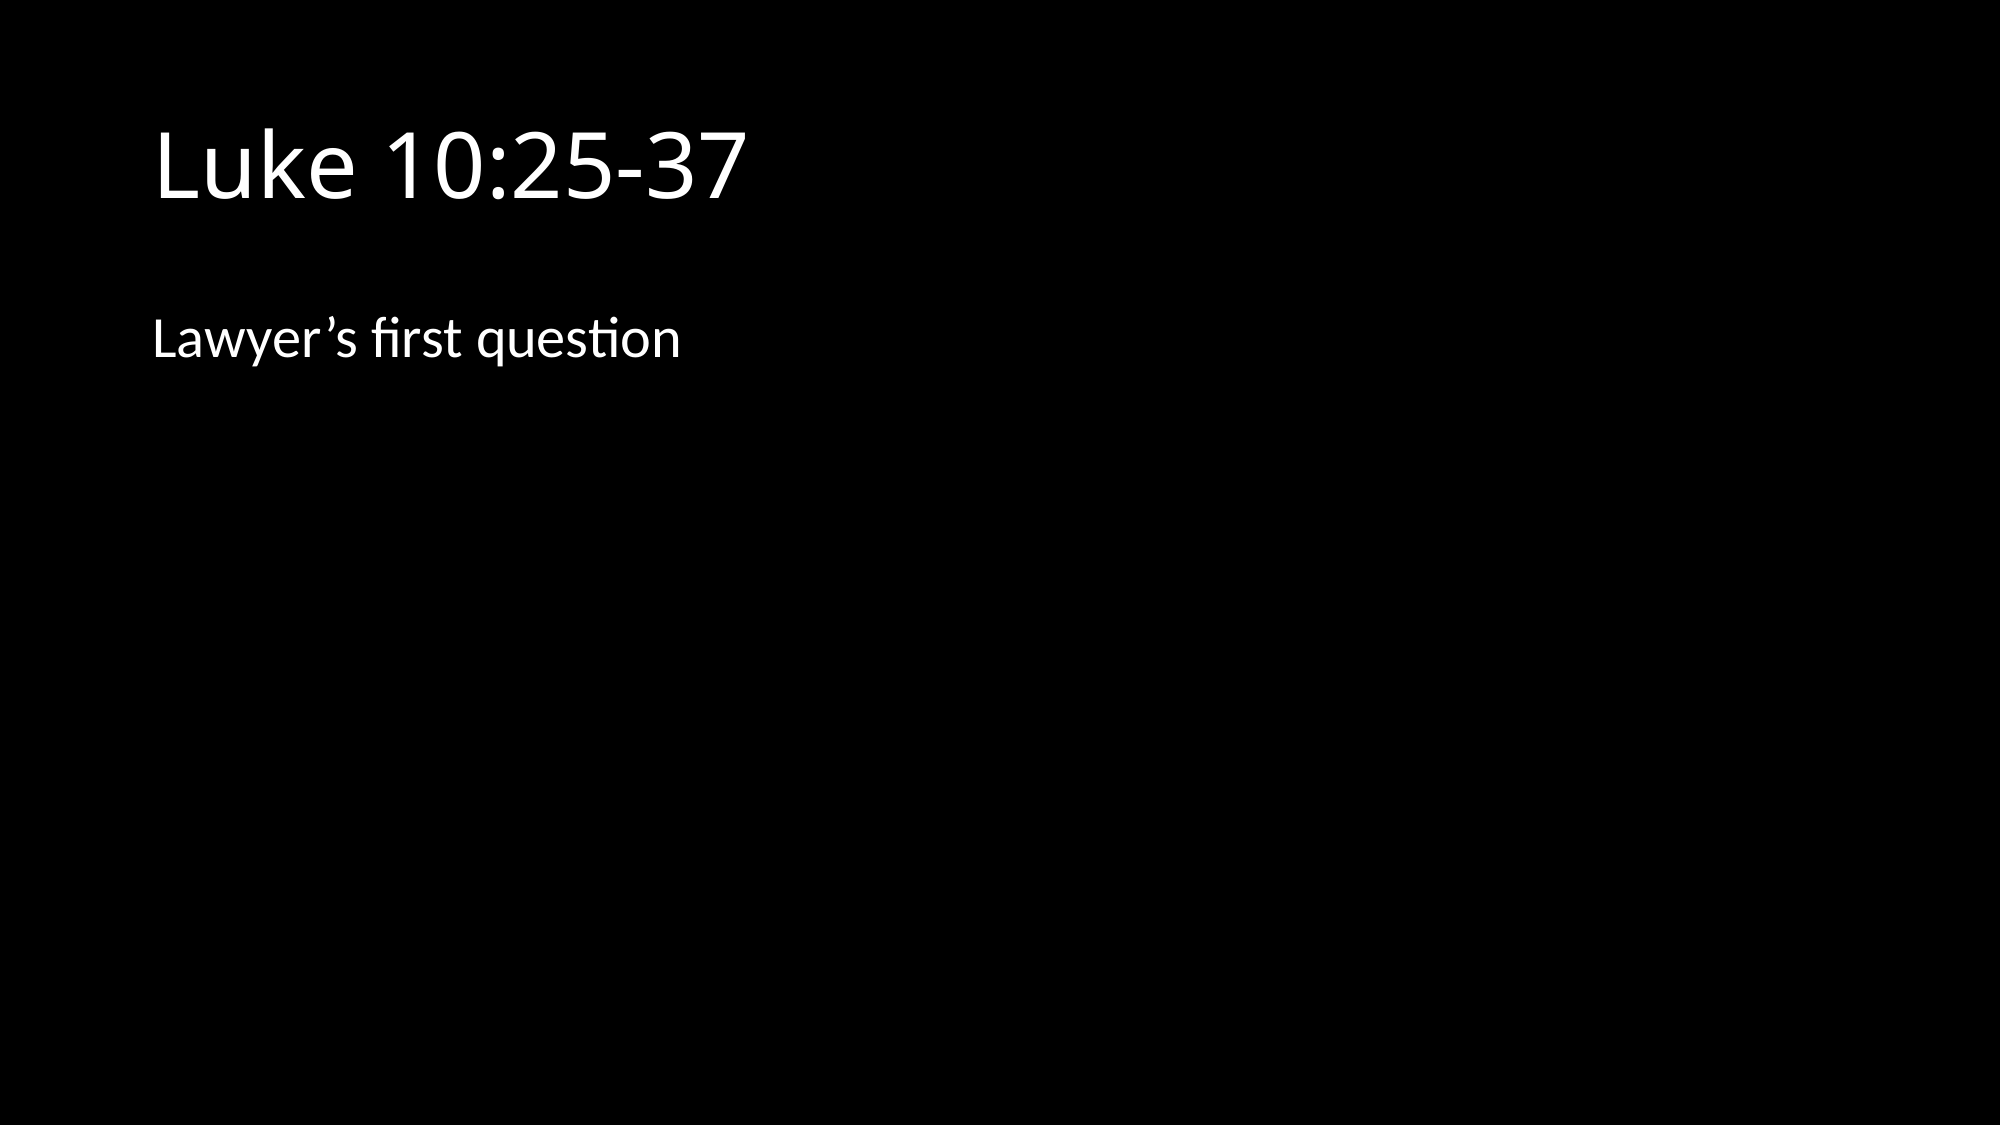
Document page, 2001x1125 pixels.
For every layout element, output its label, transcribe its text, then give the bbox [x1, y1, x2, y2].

list Lawyer’s first question [137, 299, 1863, 1014]
title Luke 10:25-37 [137, 59, 1863, 278]
